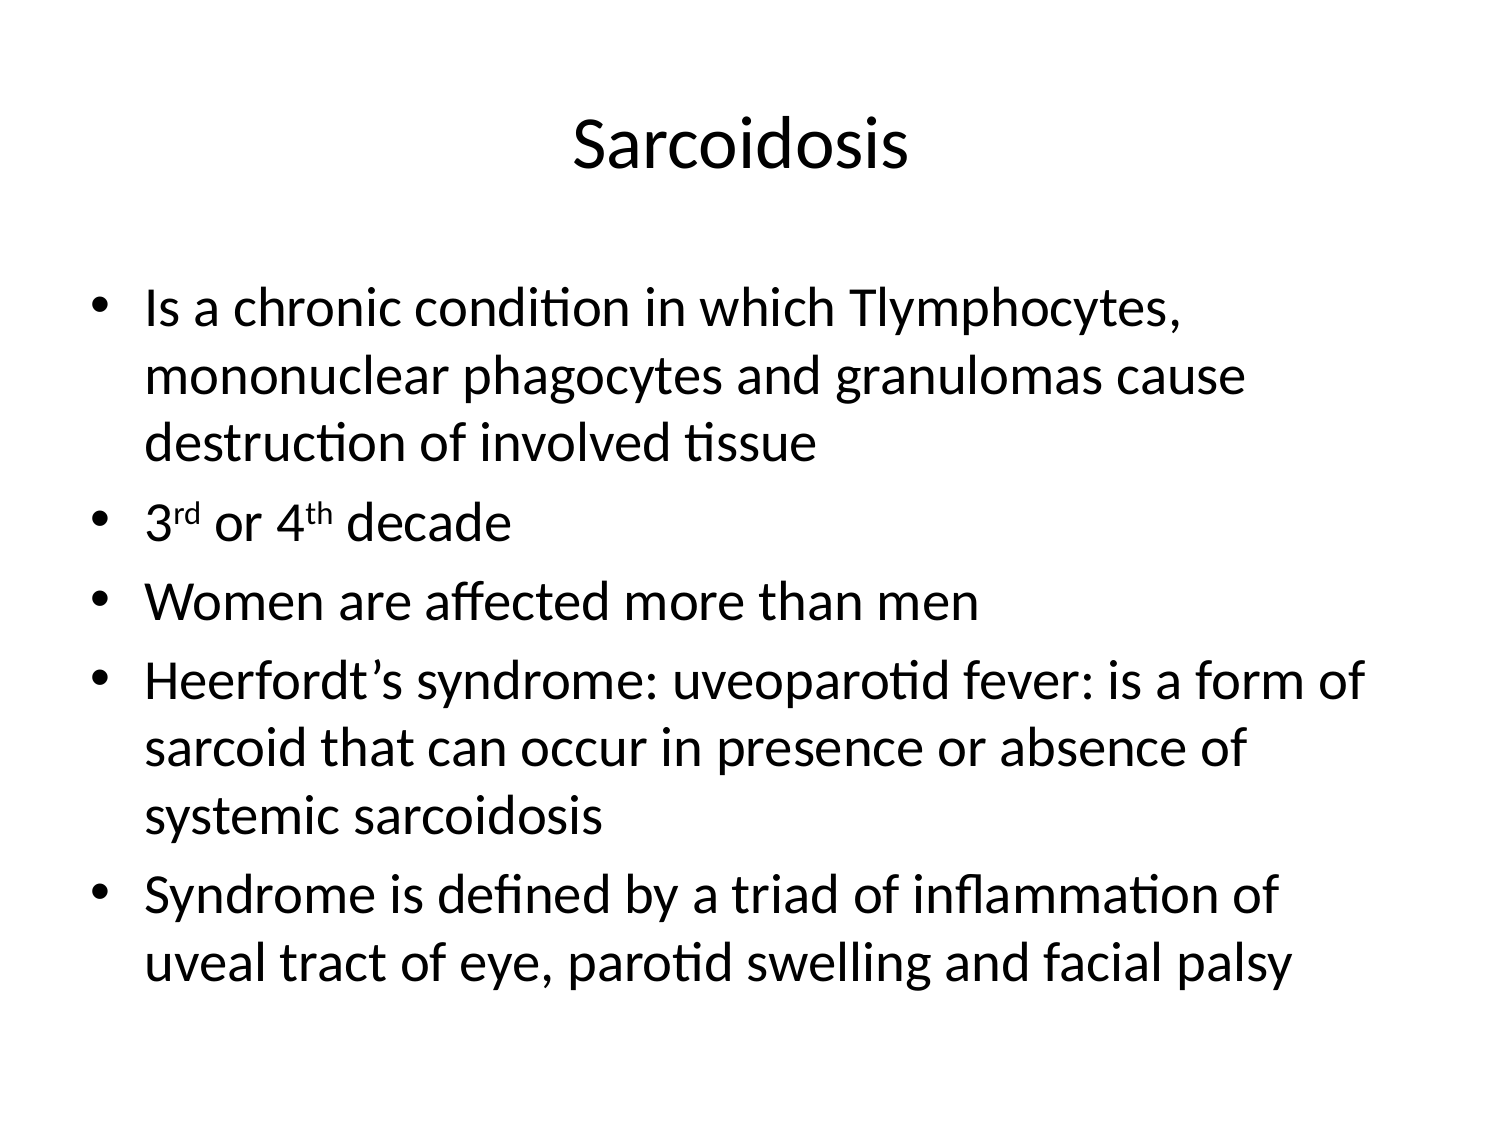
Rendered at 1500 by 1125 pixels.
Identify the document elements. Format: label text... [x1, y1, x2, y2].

list Is a chronic condition in which Tlymphocytes, mononuclear phagocytes and granulomas cause destruction of involved tissue 3rd or 4th decade Women are affected more than men Heerfordt’s syndrome: uveoparotid fever: is a form of sarcoid that can occur in presence or absence of systemic sarcoidosis Syndrome is defined by a triad of inflammation of uveal tract of eye, parotid swelling and facial palsy [75, 262, 1425, 1005]
title Sarcoidosis [75, 45, 1425, 233]
